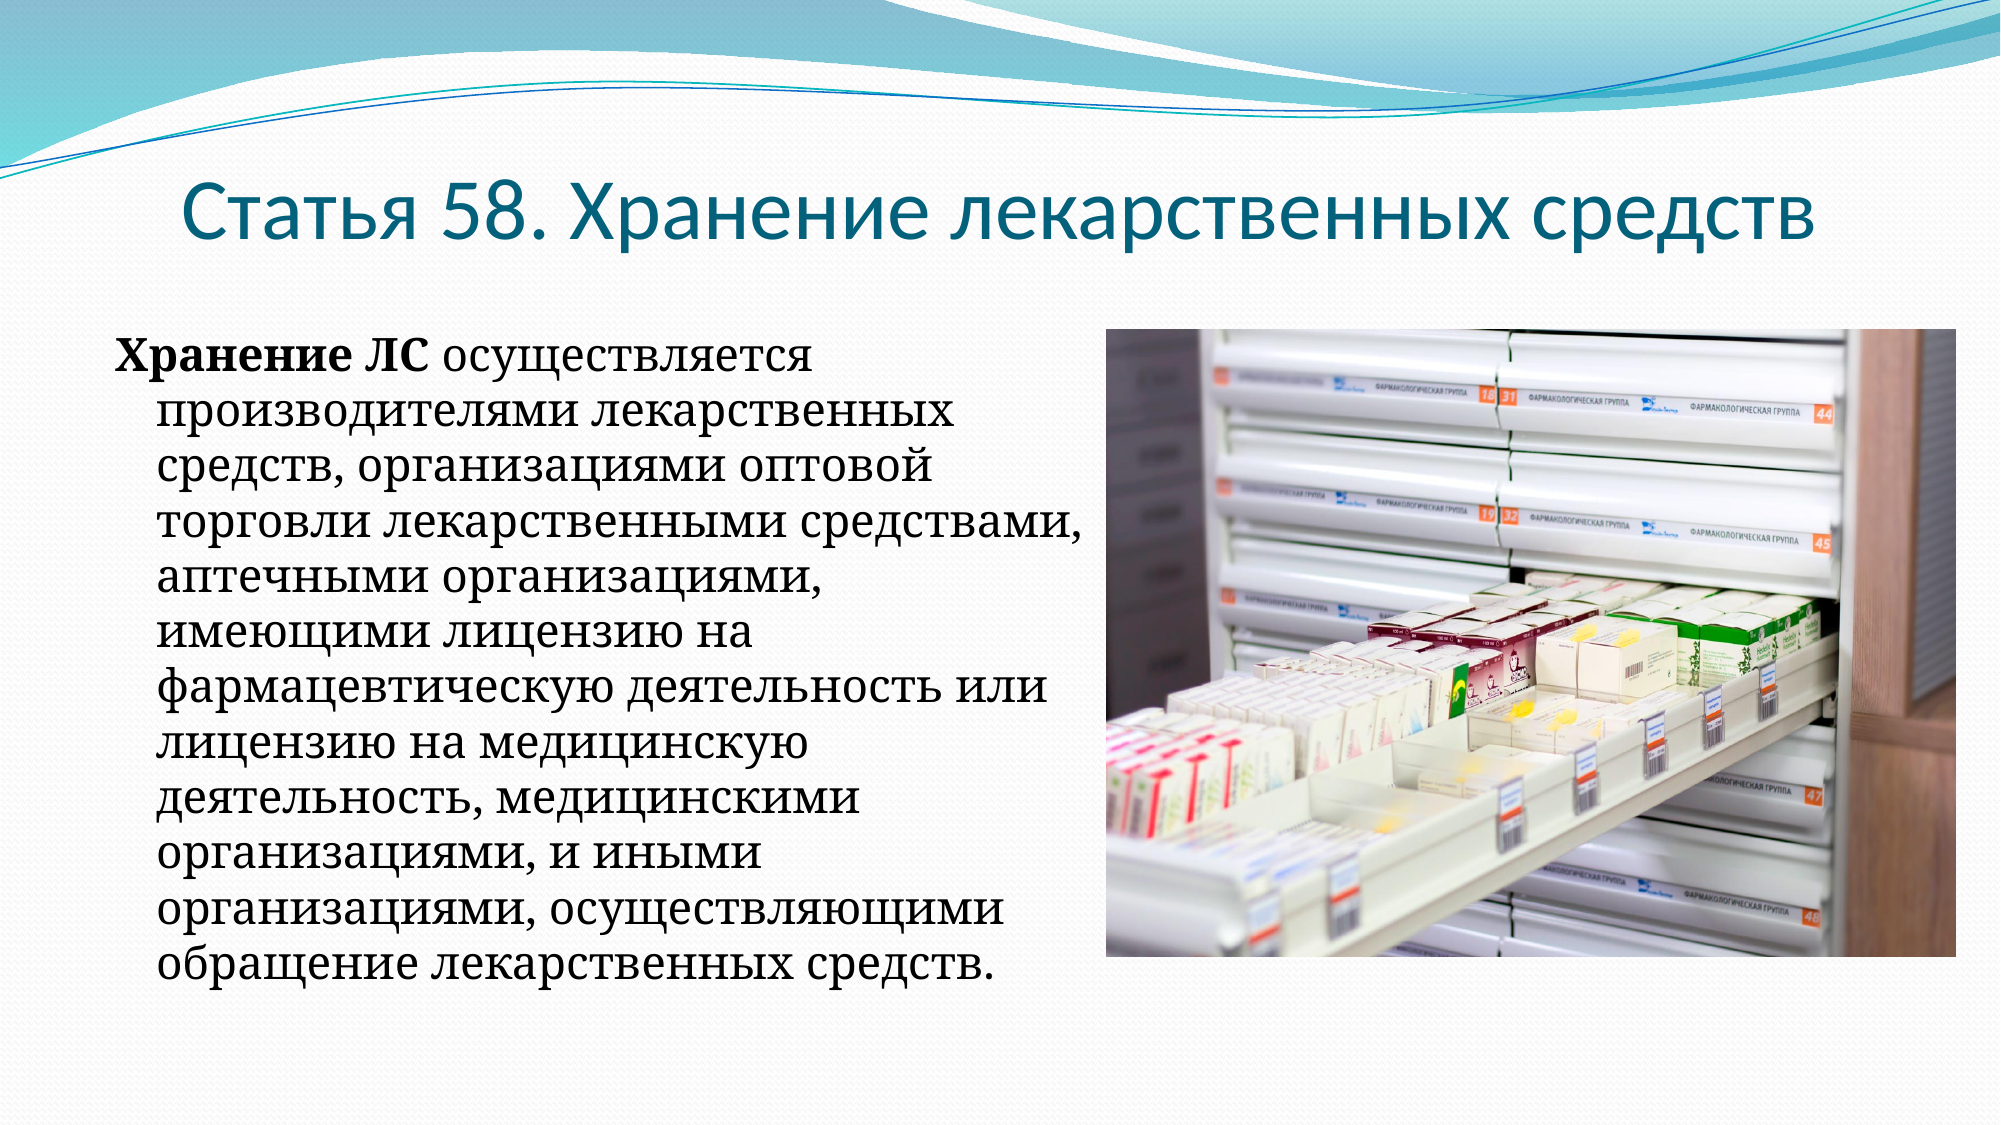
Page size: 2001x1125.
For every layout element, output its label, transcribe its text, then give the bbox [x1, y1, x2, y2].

picture [1106, 329, 1956, 957]
list Хранение ЛС осуществляется производителями лекарственных средств, организациями оптовой торговли лекарственными средствами, аптечными организациями, имеющими лицензию на фармацевтическую деятельность или лицензию на медицинскую деятельность, медицинскими организациями, и иными организациями, осуществляющими обращение лекарственных средств. [99, 317, 1108, 1038]
title Статья 58. Хранение лекарственных средств [99, 70, 1900, 258]
